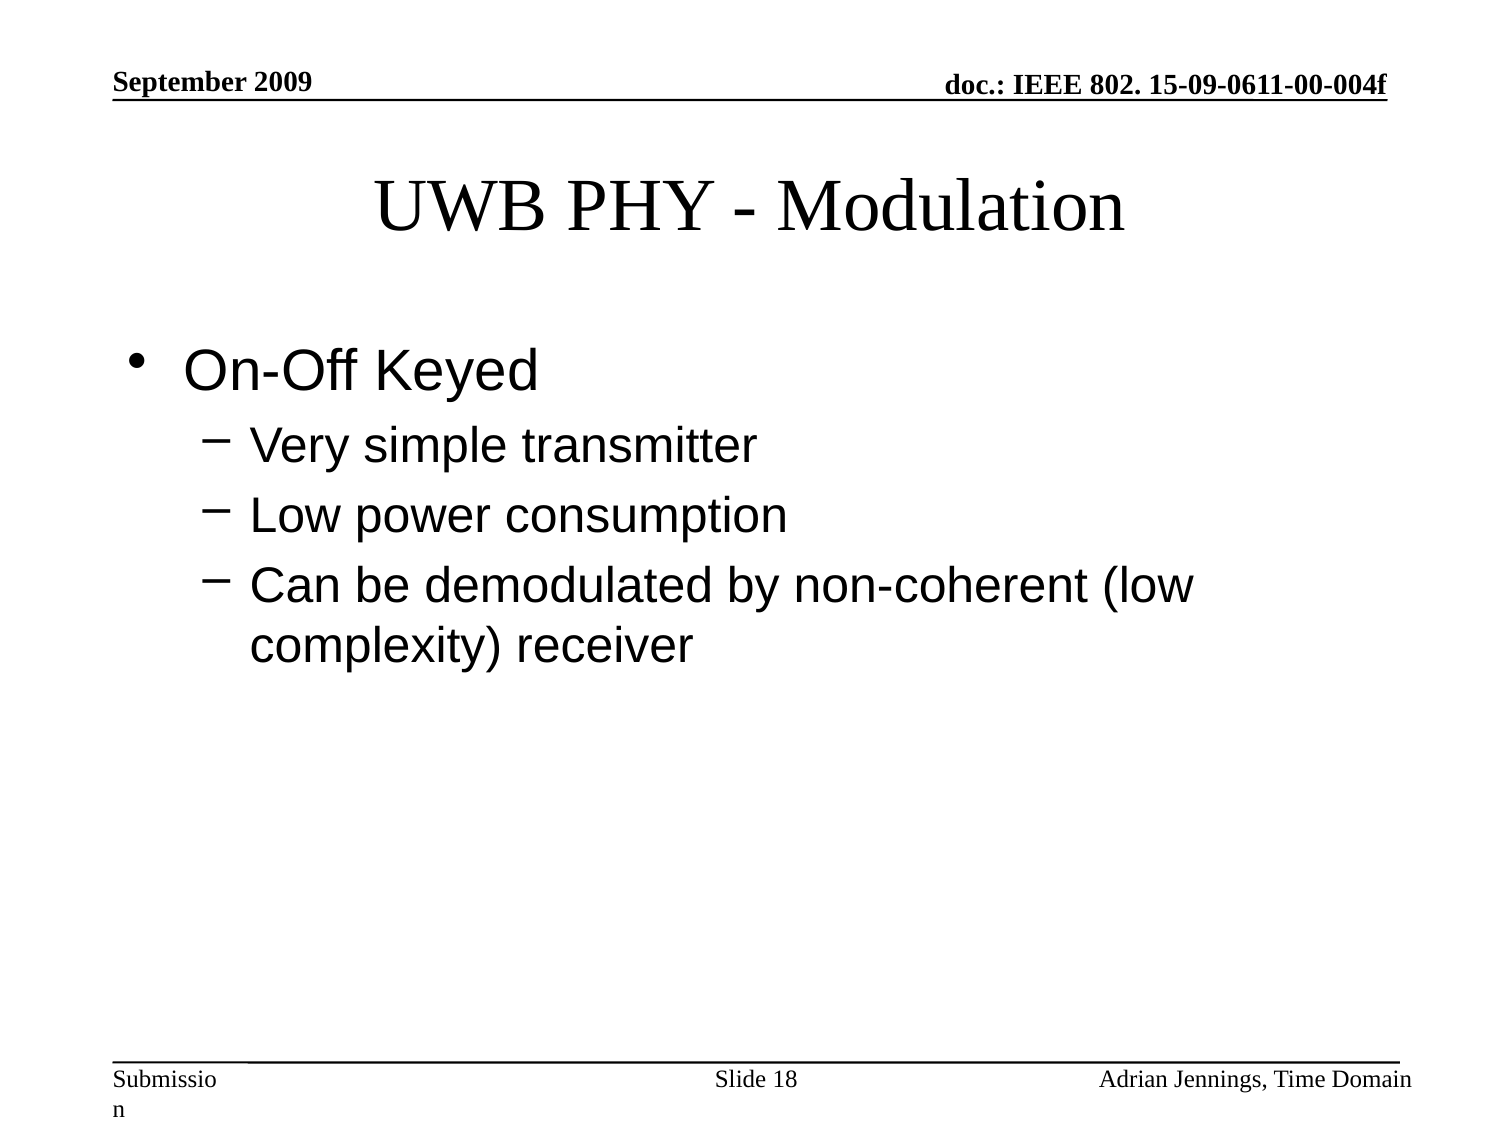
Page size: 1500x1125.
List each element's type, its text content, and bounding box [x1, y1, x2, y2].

title UWB PHY - Modulation [112, 112, 1388, 288]
footer Adrian Jennings, Time Domain [899, 1061, 1413, 1093]
list On-Off Keyed Very simple transmitter Low power consumption Can be demodulated by non-coherent (low complexity) receiver [112, 324, 1388, 1001]
slide_number Slide 18 [712, 1061, 800, 1093]
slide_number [112, 62, 376, 98]
